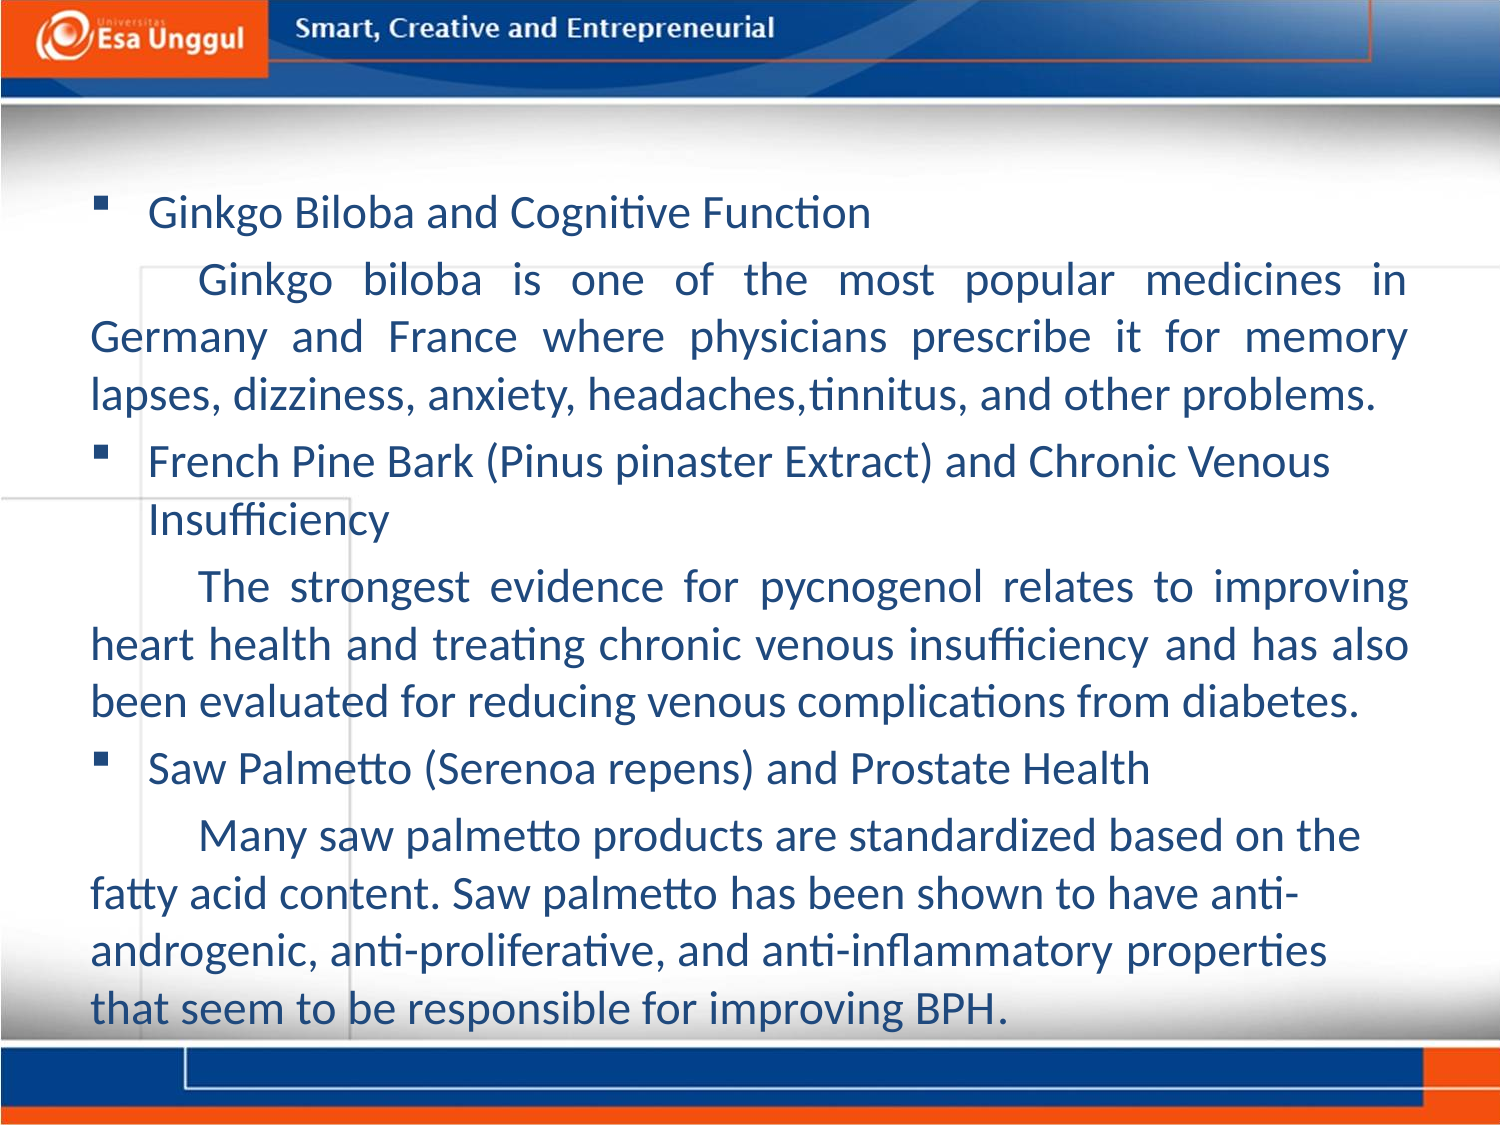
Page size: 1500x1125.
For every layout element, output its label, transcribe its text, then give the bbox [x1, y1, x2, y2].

list Ginkgo Biloba and Cognitive Function Ginkgo biloba is one of the most popular medicines in Germany and France where physicians prescribe it for memory lapses, dizziness, anxiety, headaches,tinnitus, and other problems. French Pine Bark (Pinus pinaster Extract) and Chronic Venous Insufficiency The strongest evidence for pycnogenol relates to improving heart health and treating chronic venous insufficiency and has also been evaluated for reducing venous complications from diabetes. Saw Palmetto (Serenoa repens) and Prostate Health Many saw palmetto products are standardized based on the fatty acid content. Saw palmetto has been shown to have anti-androgenic, anti-proliferative, and anti-inflammatory properties that seem to be responsible for improving BPH. [75, 172, 1425, 1059]
picture [0, 0, 1500, 1125]
